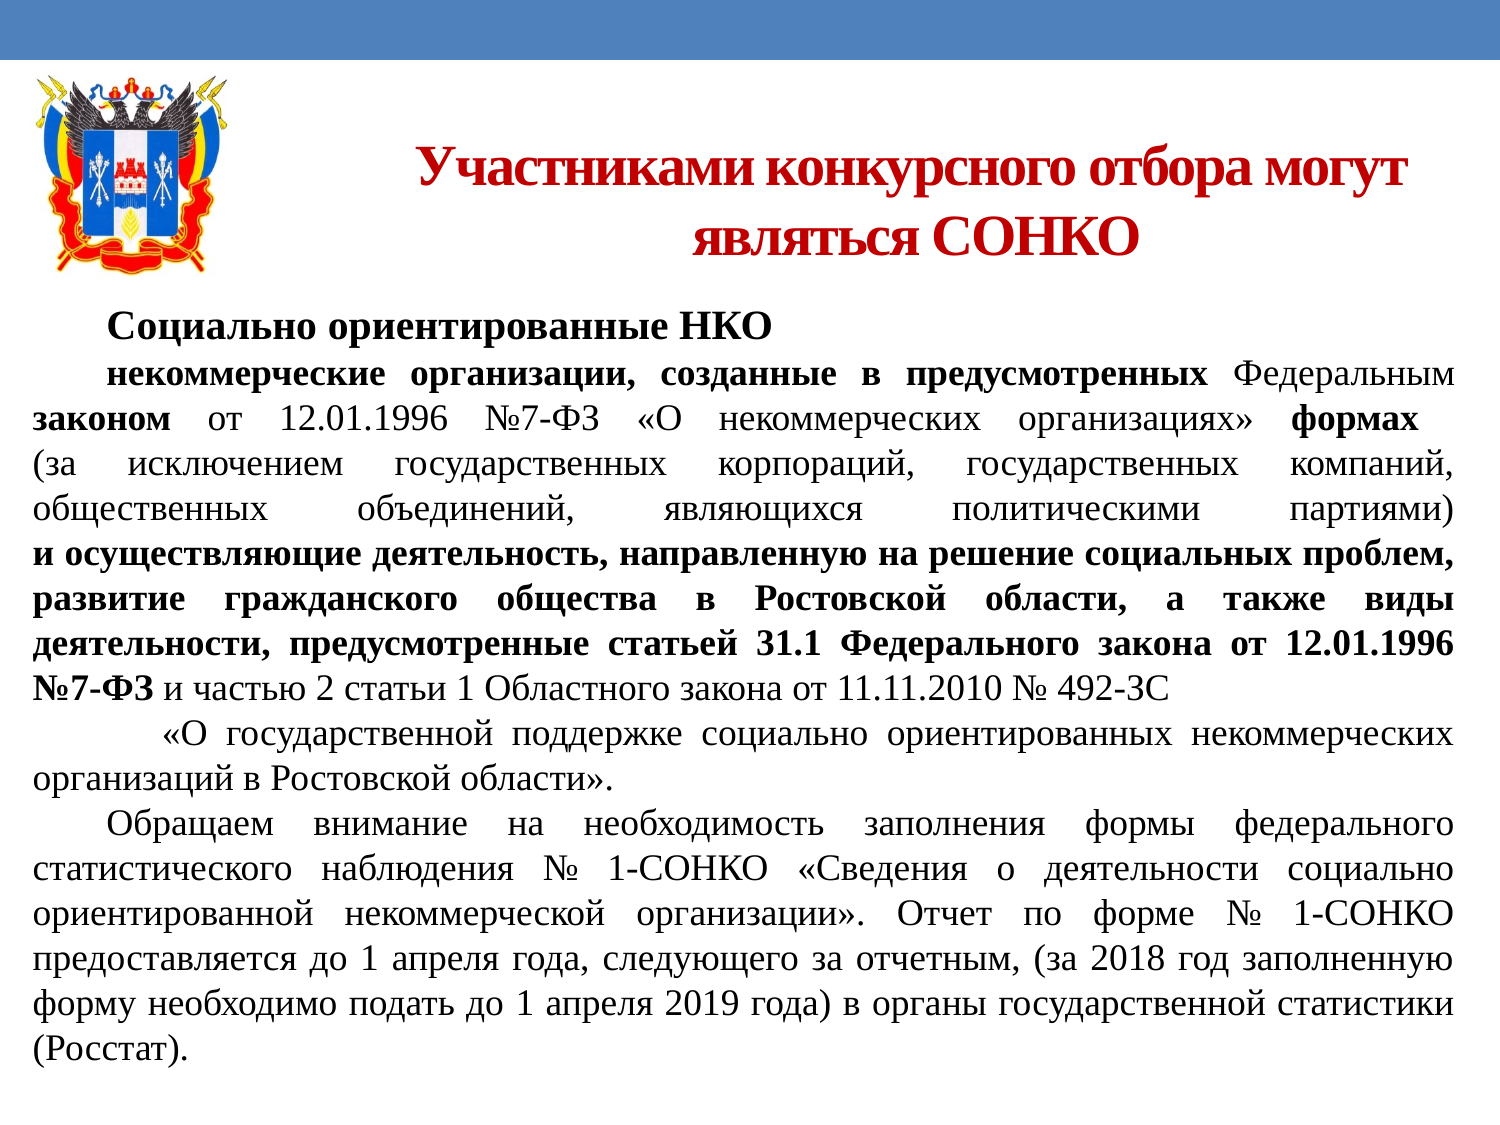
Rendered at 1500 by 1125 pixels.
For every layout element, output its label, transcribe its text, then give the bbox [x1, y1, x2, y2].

picture [29, 68, 232, 290]
list Социально ориентированные НКО некоммерческие организации, созданные в предусмотренных Федеральным законом от 12.01.1996 №7-ФЗ «О некоммерческих организациях» формах (за исключением государственных корпораций, государственных компаний, общественных объединений, являющихся политическими партиями) и осуществляющие деятельность, направленную на решение социальных проблем, развитие гражданского общества в Ростовской области, а также виды деятельности, предусмотренные статьей 31.1 Федерального закона от 12.01.1996 №7-ФЗ и частью 2 статьи 1 Областного закона от 11.11.2010 № 492-ЗС «О государственной поддержке социально ориентированных некоммерческих организаций в Ростовской области». Обращаем внимание на необходимость заполнения формы федерального статистического наблюдения № 1-СОНКО «Сведения о деятельности социально ориентированной некоммерческой организации». Отчет по форме № 1-СОНКО предоставляется до 1 апреля года, следующего за отчетным, (за 2018 год заполненную форму необходимо подать до 1 апреля 2019 года) в органы государственной статистики (Росстат). [17, 290, 1471, 1106]
title Участниками конкурсного отбора могут являться СОНКО [333, 196, 1500, 279]
